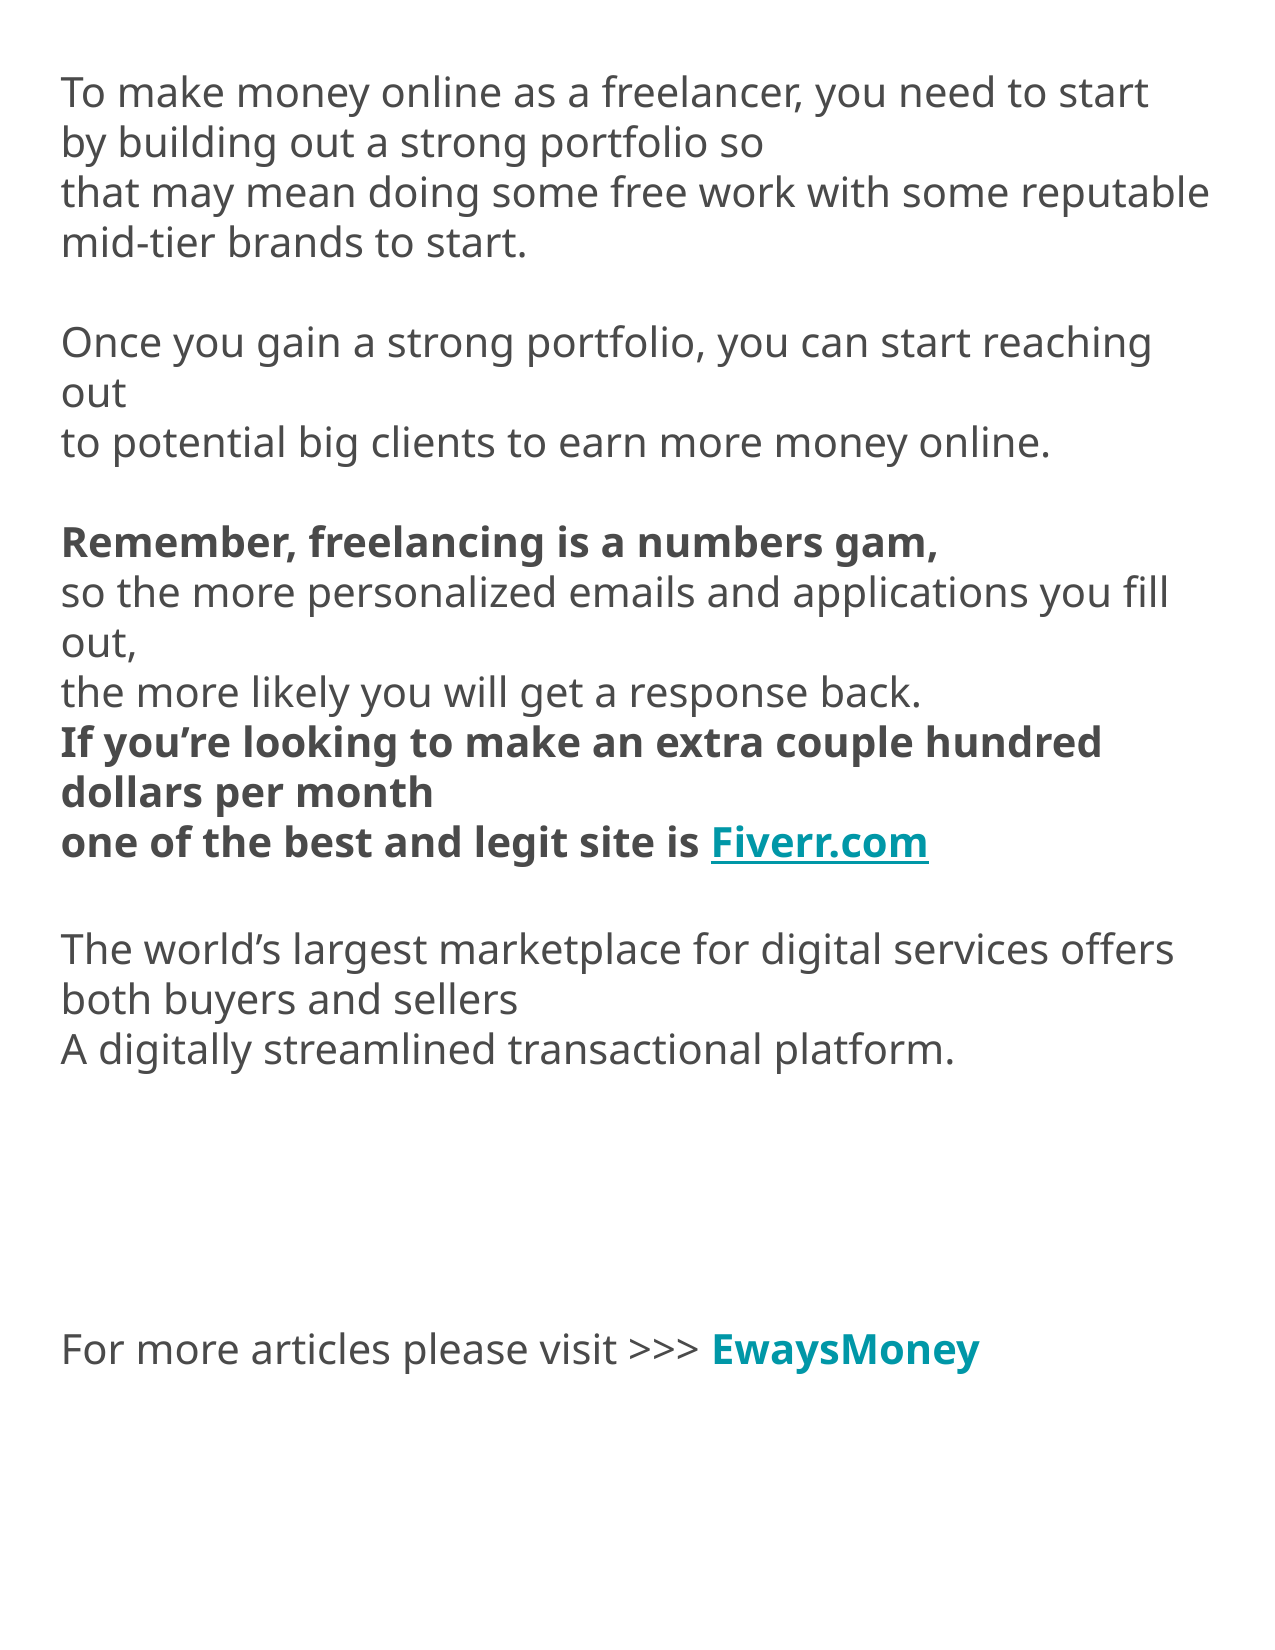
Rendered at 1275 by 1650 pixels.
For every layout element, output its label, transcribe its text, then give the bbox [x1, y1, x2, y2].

text_box To make money online as a freelancer, you need to start by building out a strong portfolio so that may mean doing some free work with some reputable mid-tier brands to start. Once you gain a strong portfolio, you can start reaching out to potential big clients to earn more money online. Remember, freelancing is a numbers gam, so the more personalized emails and applications you fill out, the more likely you will get a response back. If you’re looking to make an extra couple hundred dollars per month one of the best and legit site is Fiverr.com The world’s largest marketplace for digital services offers both buyers and sellers A digitally streamlined transactional platform. For more articles please visit >>> EwaysMoney [45, 58, 1230, 1438]
